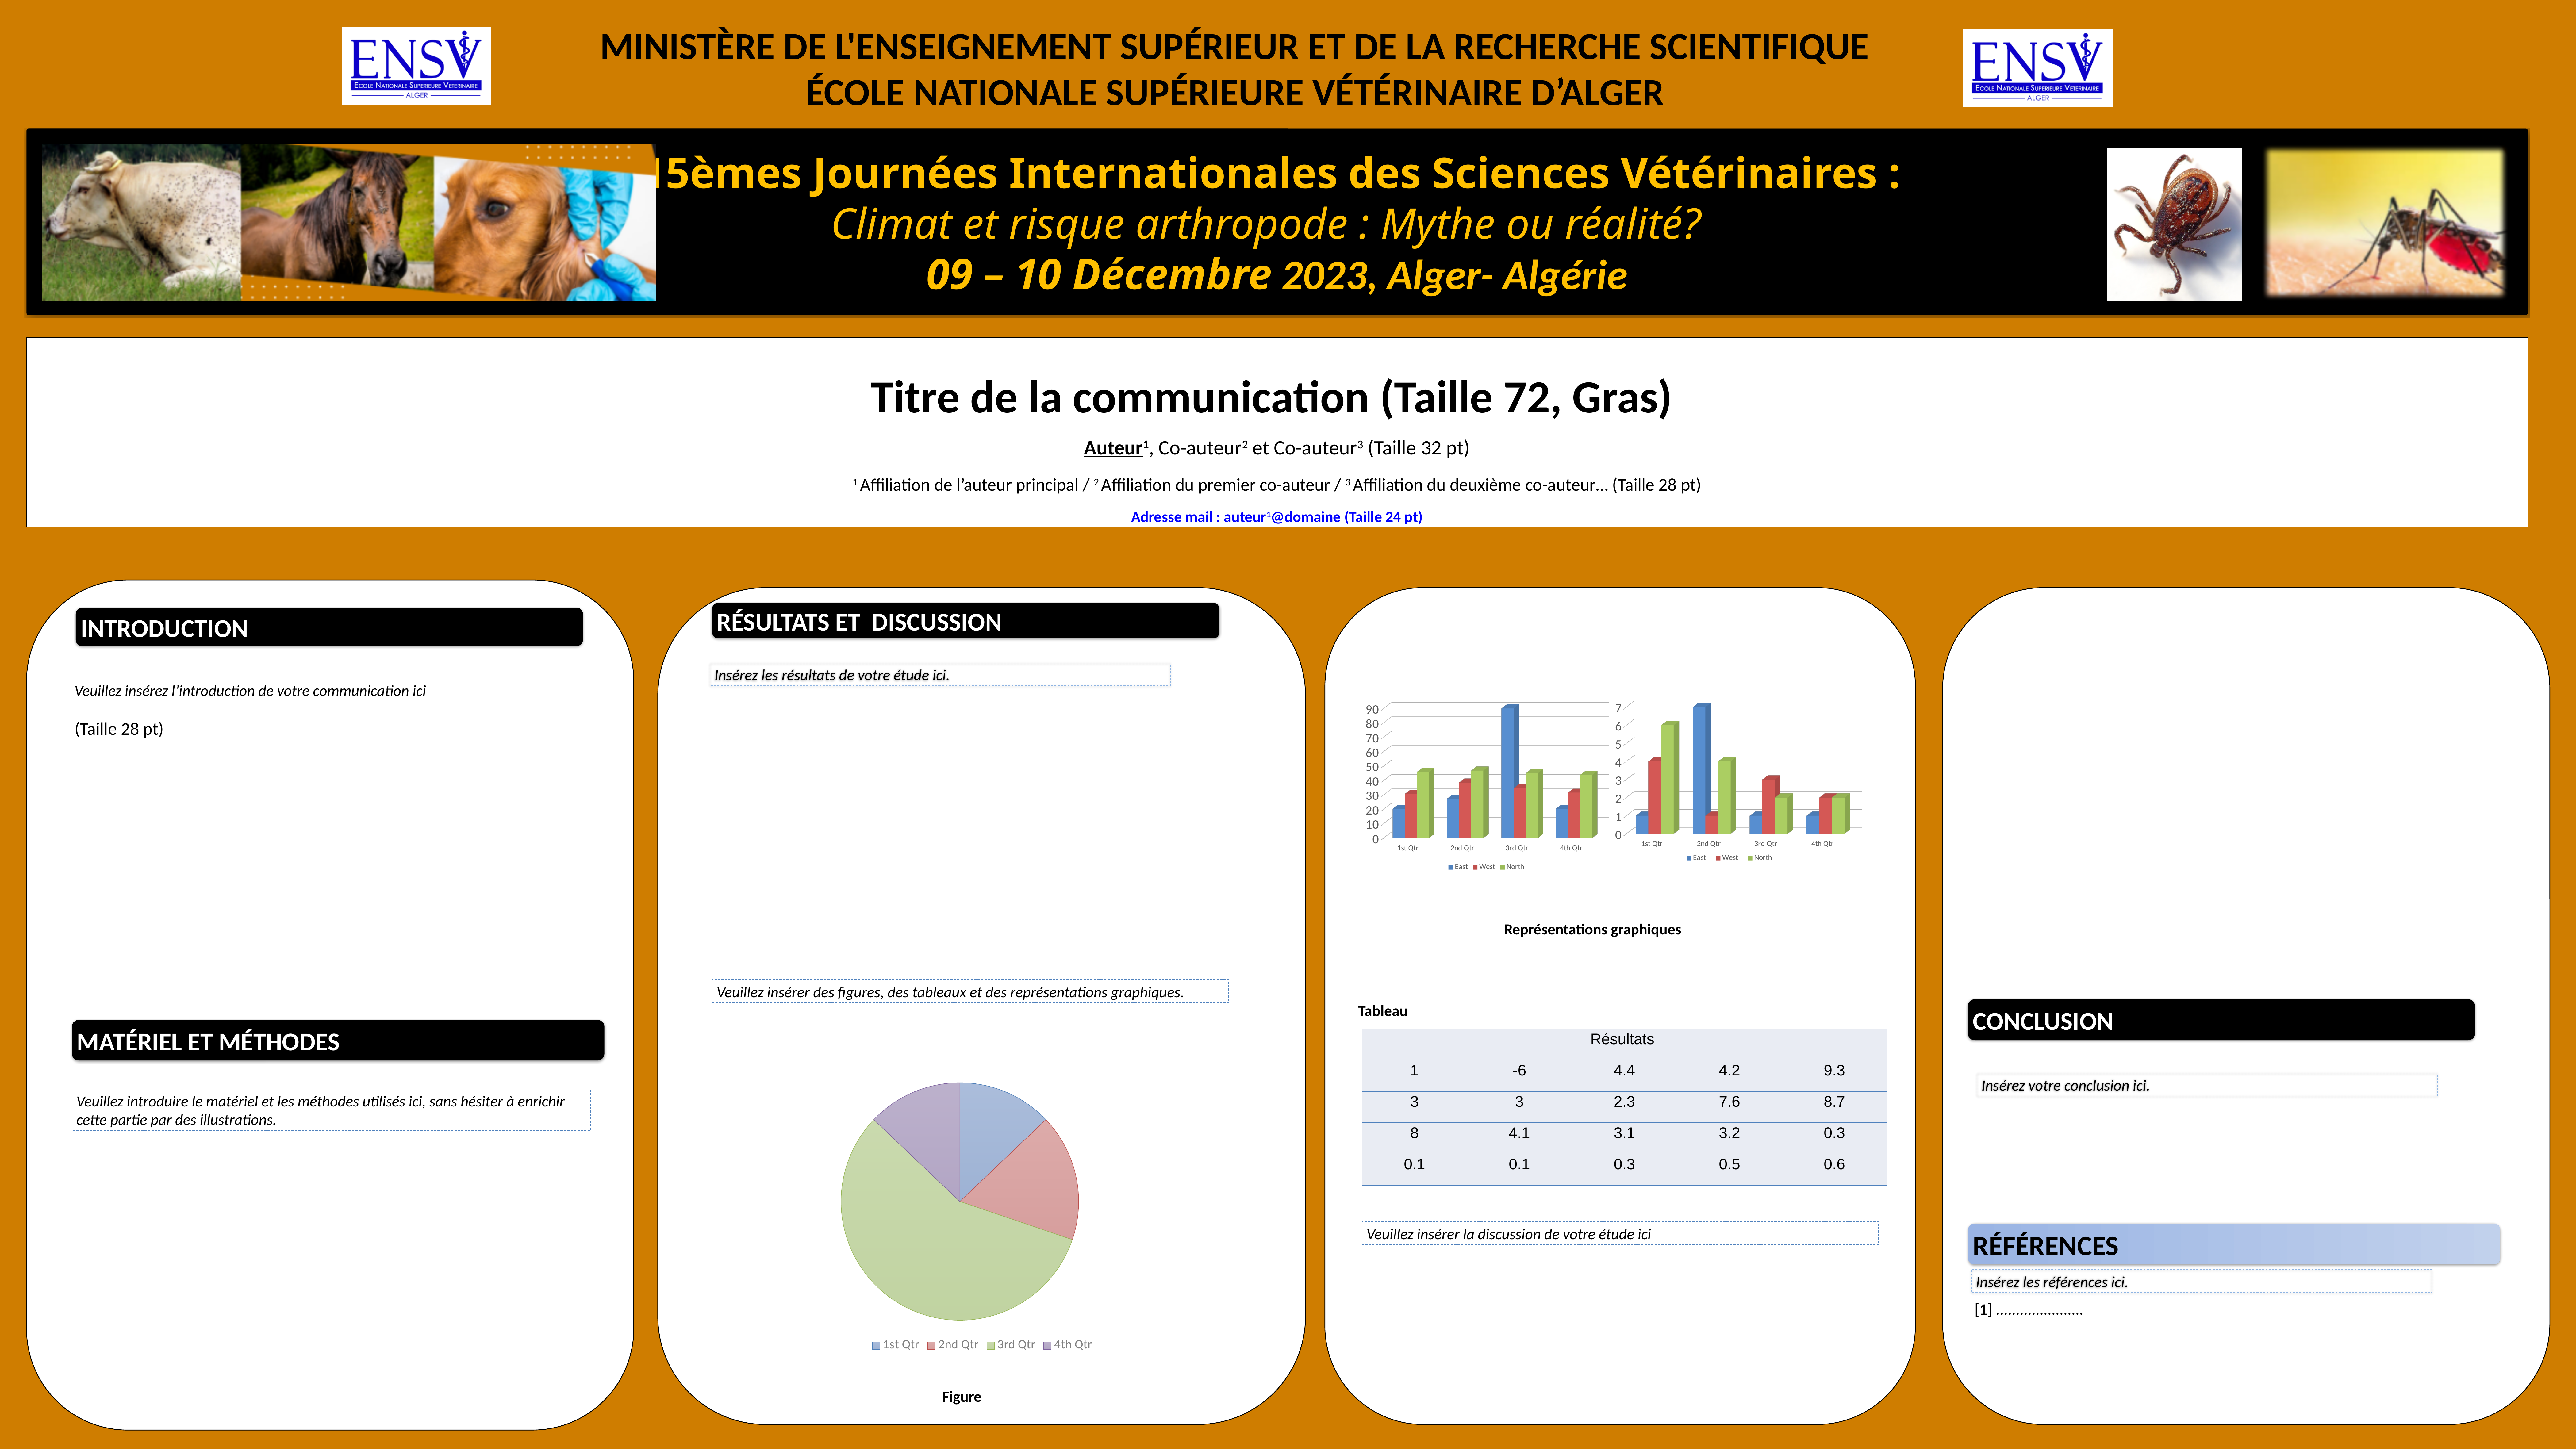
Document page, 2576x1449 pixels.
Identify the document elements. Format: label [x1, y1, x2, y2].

chart [1360, 695, 1868, 873]
chart [752, 1048, 1213, 1355]
picture [0, 0, 2576, 1449]
